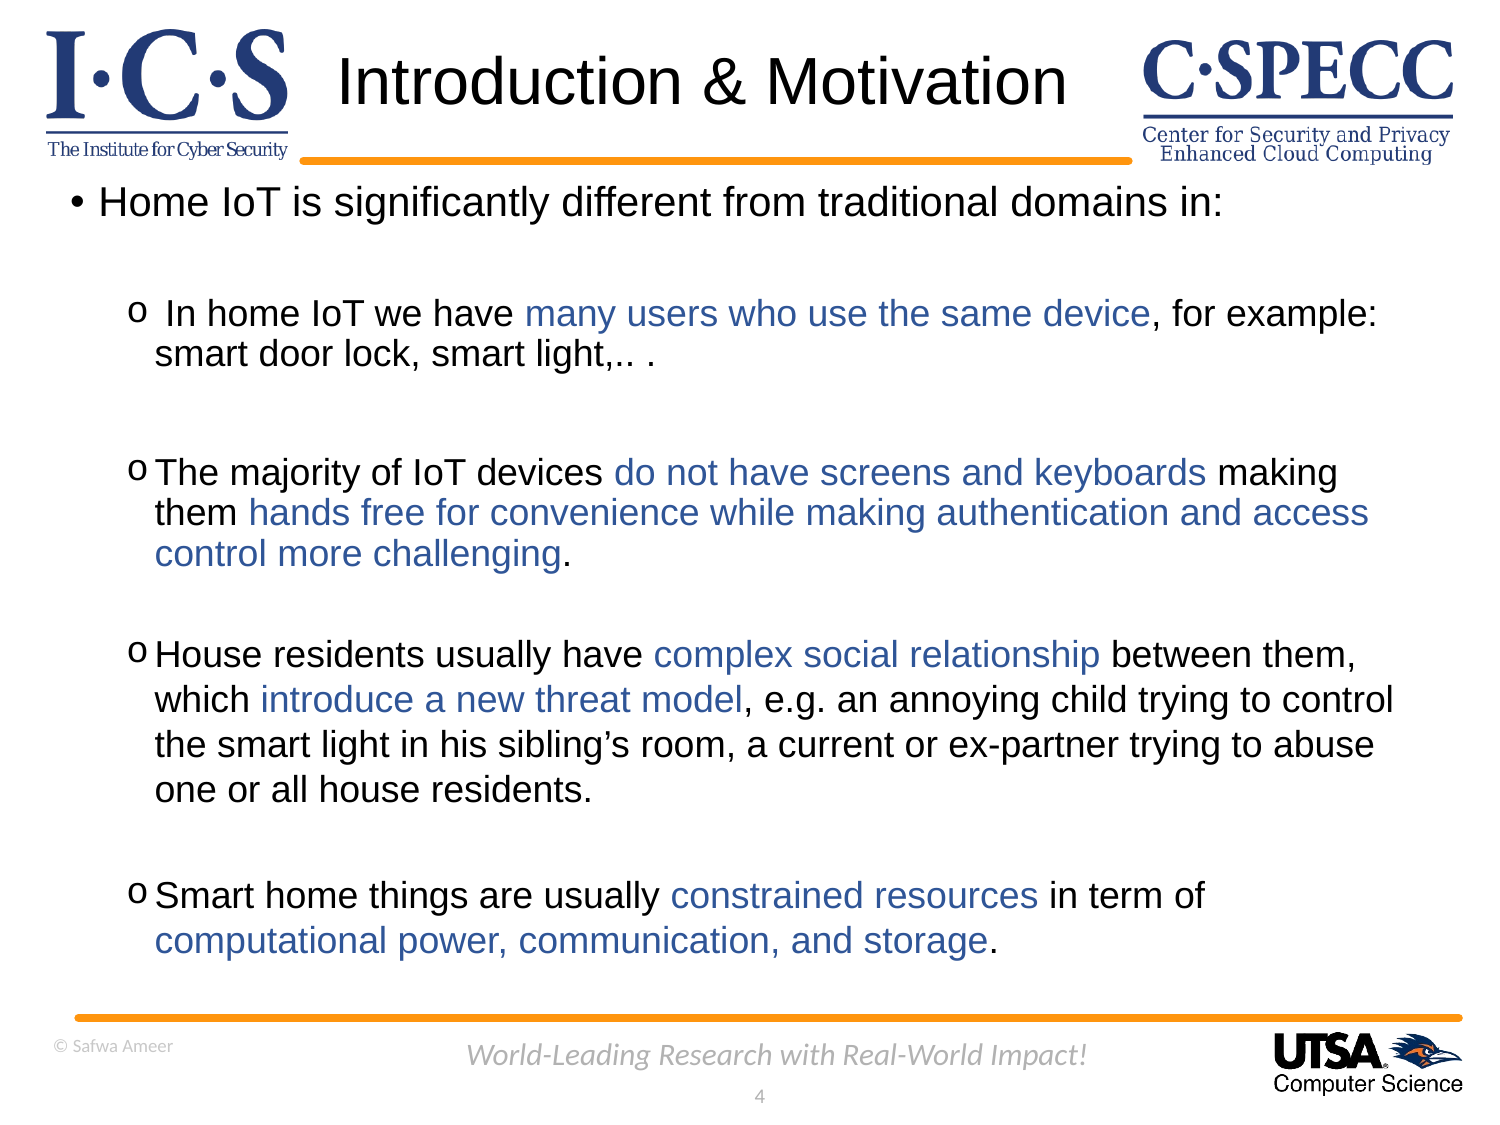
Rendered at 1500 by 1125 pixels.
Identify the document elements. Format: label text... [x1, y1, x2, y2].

picture [46, 29, 288, 160]
slide_number 4 [719, 1084, 781, 1125]
picture [1264, 1022, 1473, 1098]
footer World-Leading Research with Real-World Impact! [450, 1023, 1105, 1084]
slide_number © Safwa Ameer [37, 1018, 450, 1073]
list Home IoT is signiﬁcantly different from traditional domains in: In home IoT we have many users who use the same device, for example: smart door lock, smart light,.. . The majority of IoT devices do not have screens and keyboards making them hands free for convenience while making authentication and access control more challenging. House residents usually have complex social relationship between them, which introduce a new threat model, e.g. an annoying child trying to control the smart light in his sibling’s room, a current or ex-partner trying to abuse one or all house residents. Smart home things are usually constrained resources in term of computational power, communication, and storage. [55, 173, 1444, 1014]
picture [1143, 40, 1453, 165]
title Introduction & Motivation [298, 51, 1108, 127]
